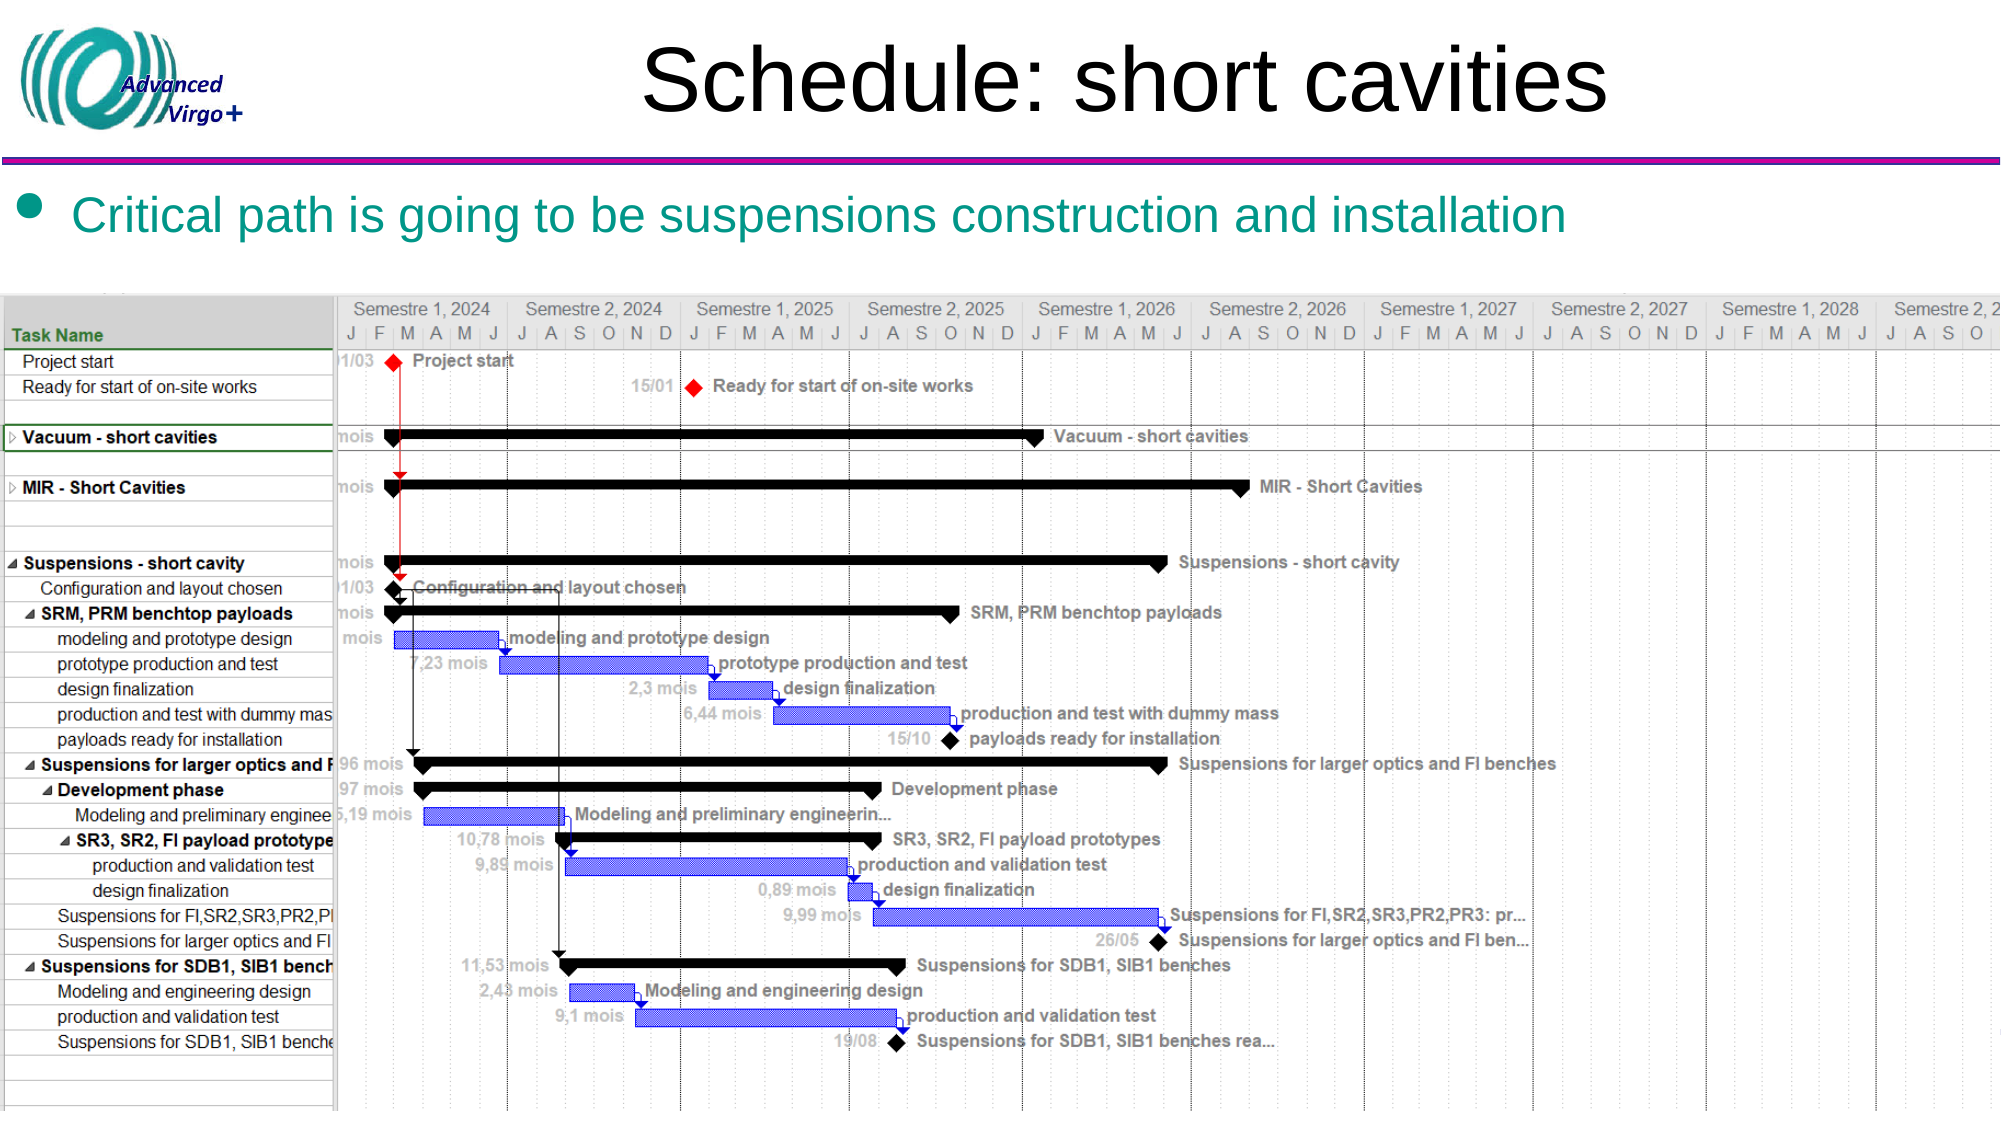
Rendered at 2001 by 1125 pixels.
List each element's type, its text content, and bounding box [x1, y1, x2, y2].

picture [0, 292, 2000, 1112]
picture [0, 23, 259, 137]
title Schedule: short cavities [307, 36, 1944, 138]
list Critical path is going to be suspensions construction and installation [0, 174, 2000, 292]
